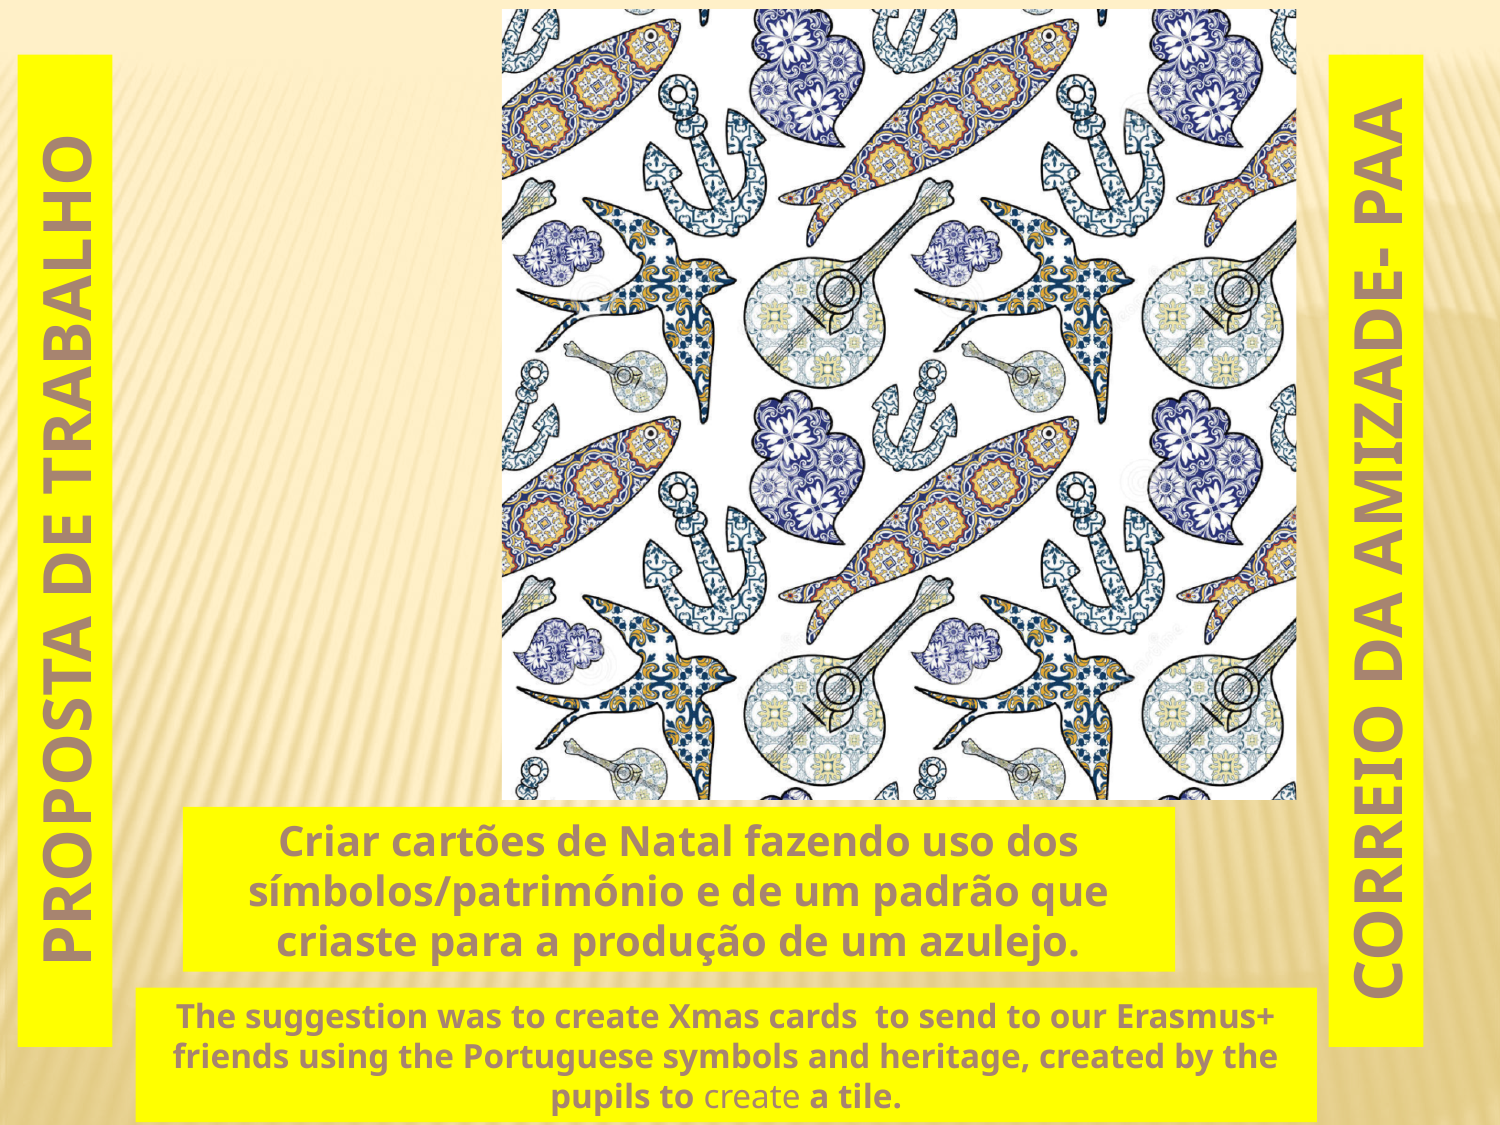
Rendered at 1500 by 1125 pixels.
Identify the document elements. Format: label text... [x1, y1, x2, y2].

text_box CORREIO DA AMIZADE- PAA [1328, 54, 1424, 1047]
text_box PROPOSTA DE TRABALHO [17, 54, 113, 1047]
text_box Criar cartões de Natal fazendo uso dos símbolos/património e de um padrão que criaste para a produção de um azulejo. [182, 806, 1176, 972]
text_box The suggestion was to create Xmas cards to send to our Erasmus+ friends using the Portuguese symbols and heritage, created by the pupils to create a tile. [135, 987, 1317, 1123]
picture [501, 8, 1297, 800]
